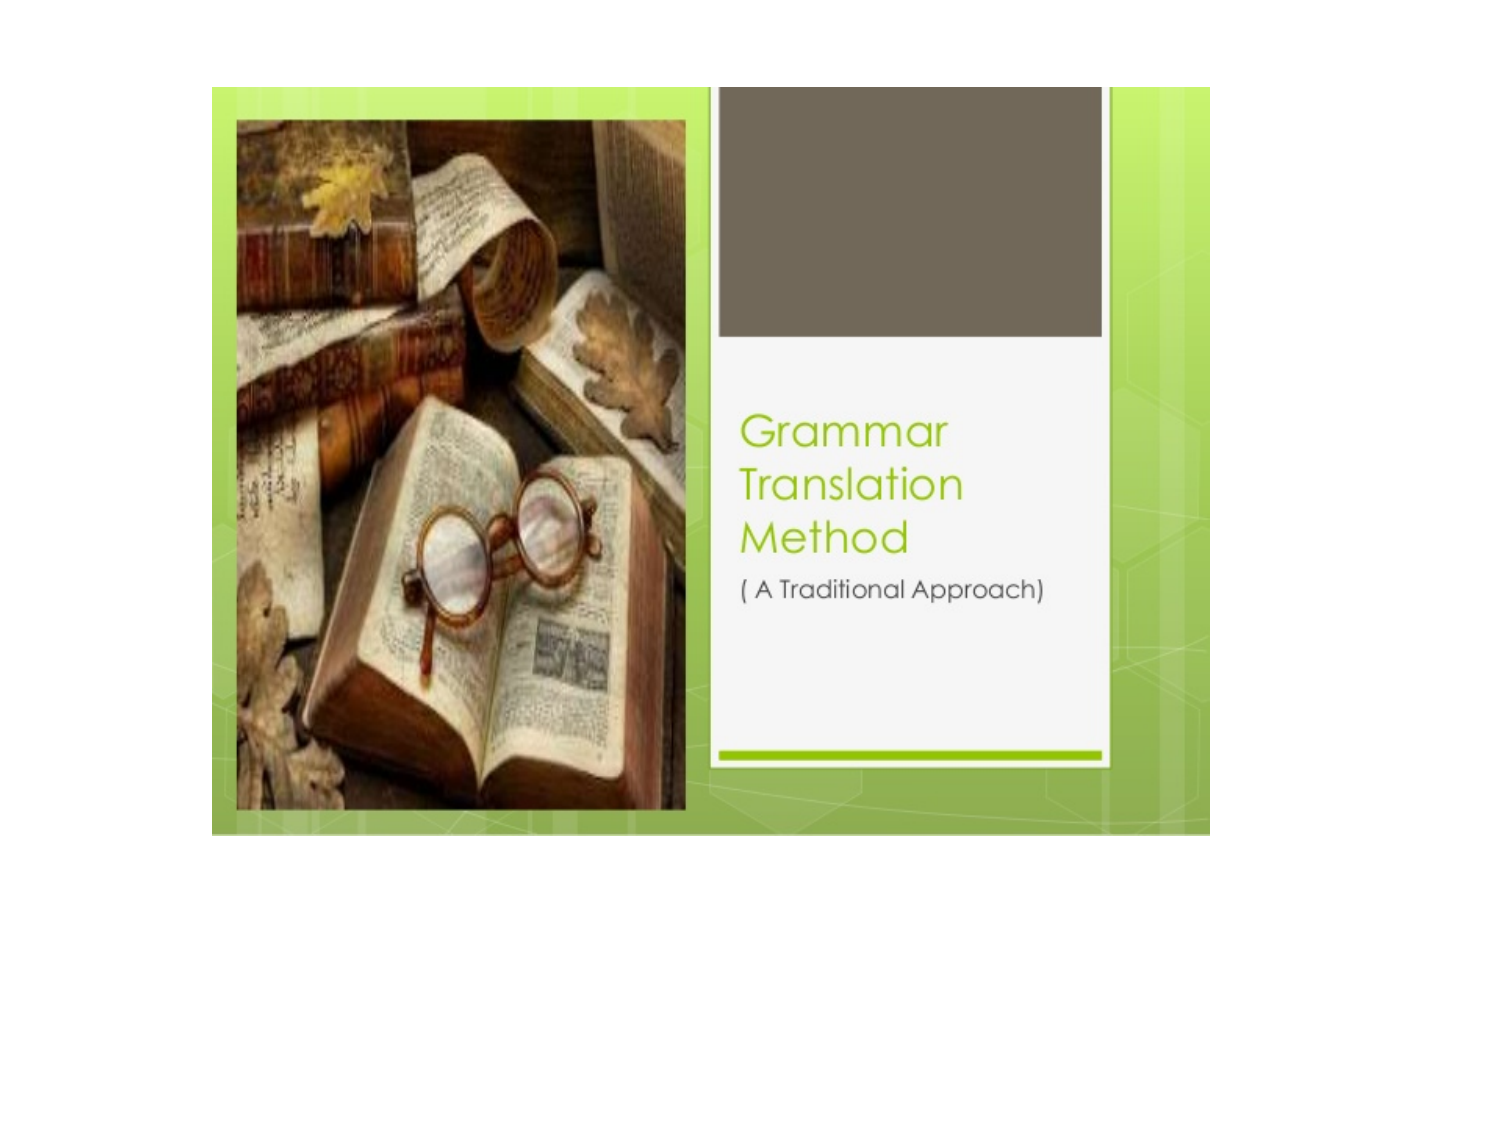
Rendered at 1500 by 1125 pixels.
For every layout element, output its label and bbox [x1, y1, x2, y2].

picture [212, 87, 1210, 837]
